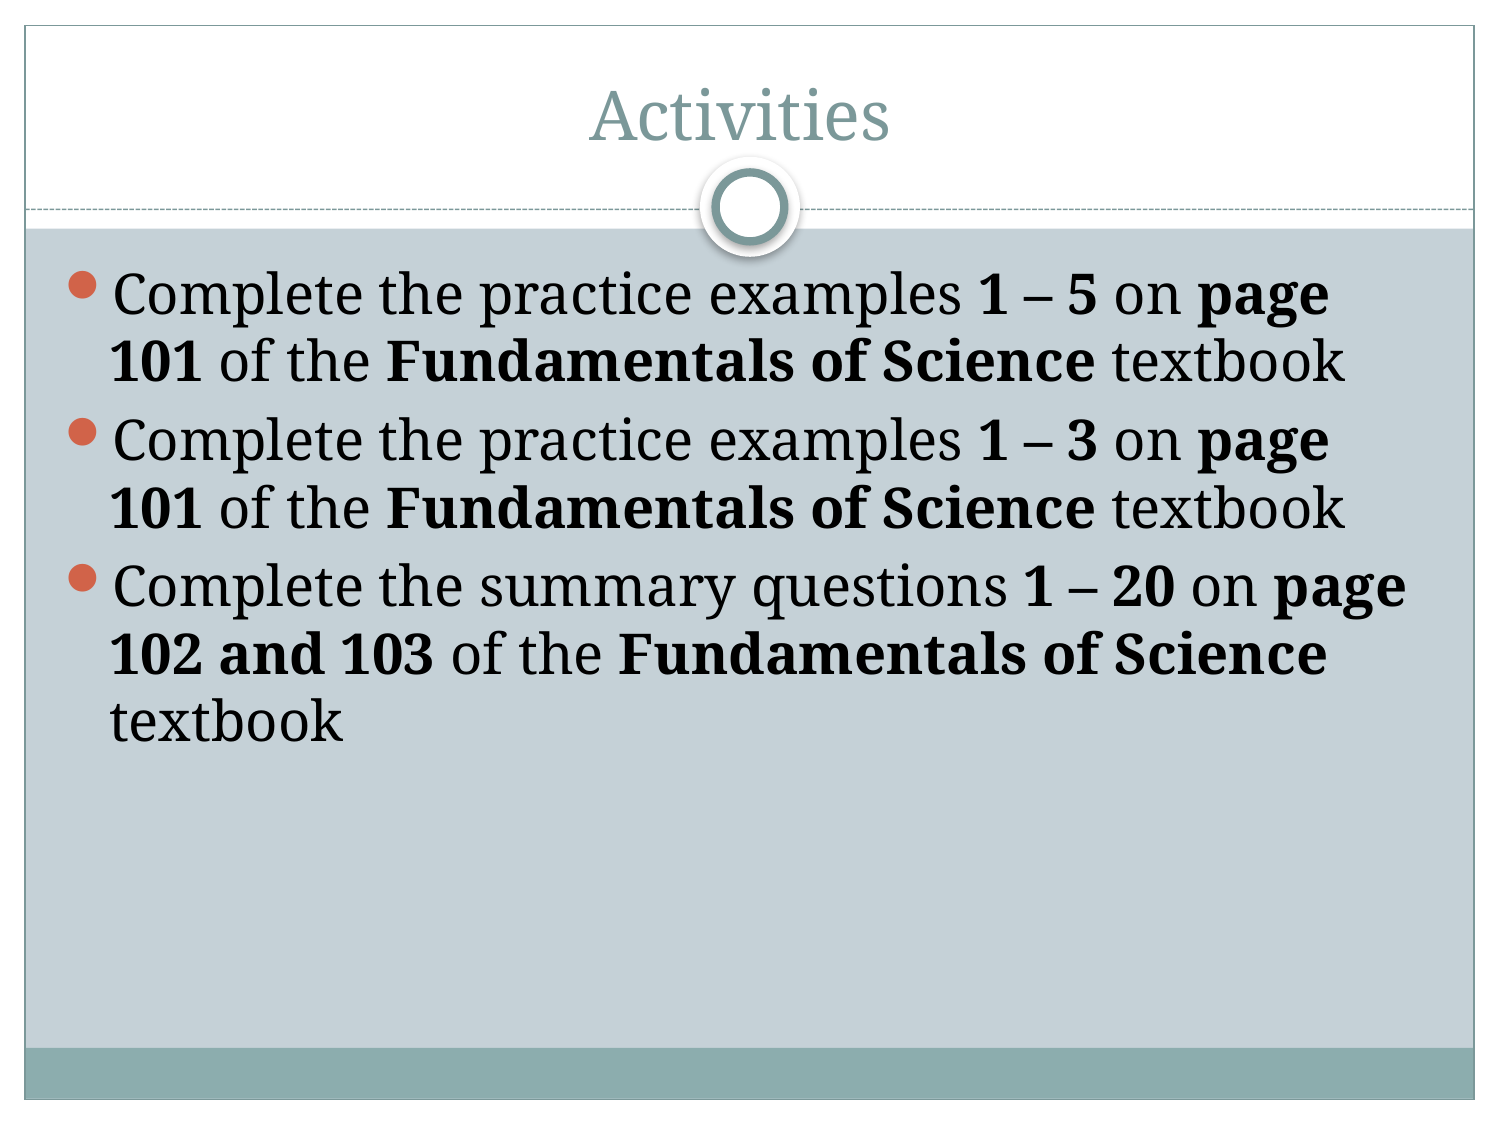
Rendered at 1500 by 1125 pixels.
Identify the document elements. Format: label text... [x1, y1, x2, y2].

title Activities [49, 37, 1450, 163]
list Complete the practice examples 1 – 5 on page 101 of the Fundamentals of Science textbook Complete the practice examples 1 – 3 on page 101 of the Fundamentals of Science textbook Complete the summary questions 1 – 20 on page 102 and 103 of the Fundamentals of Science textbook [49, 250, 1445, 1001]
